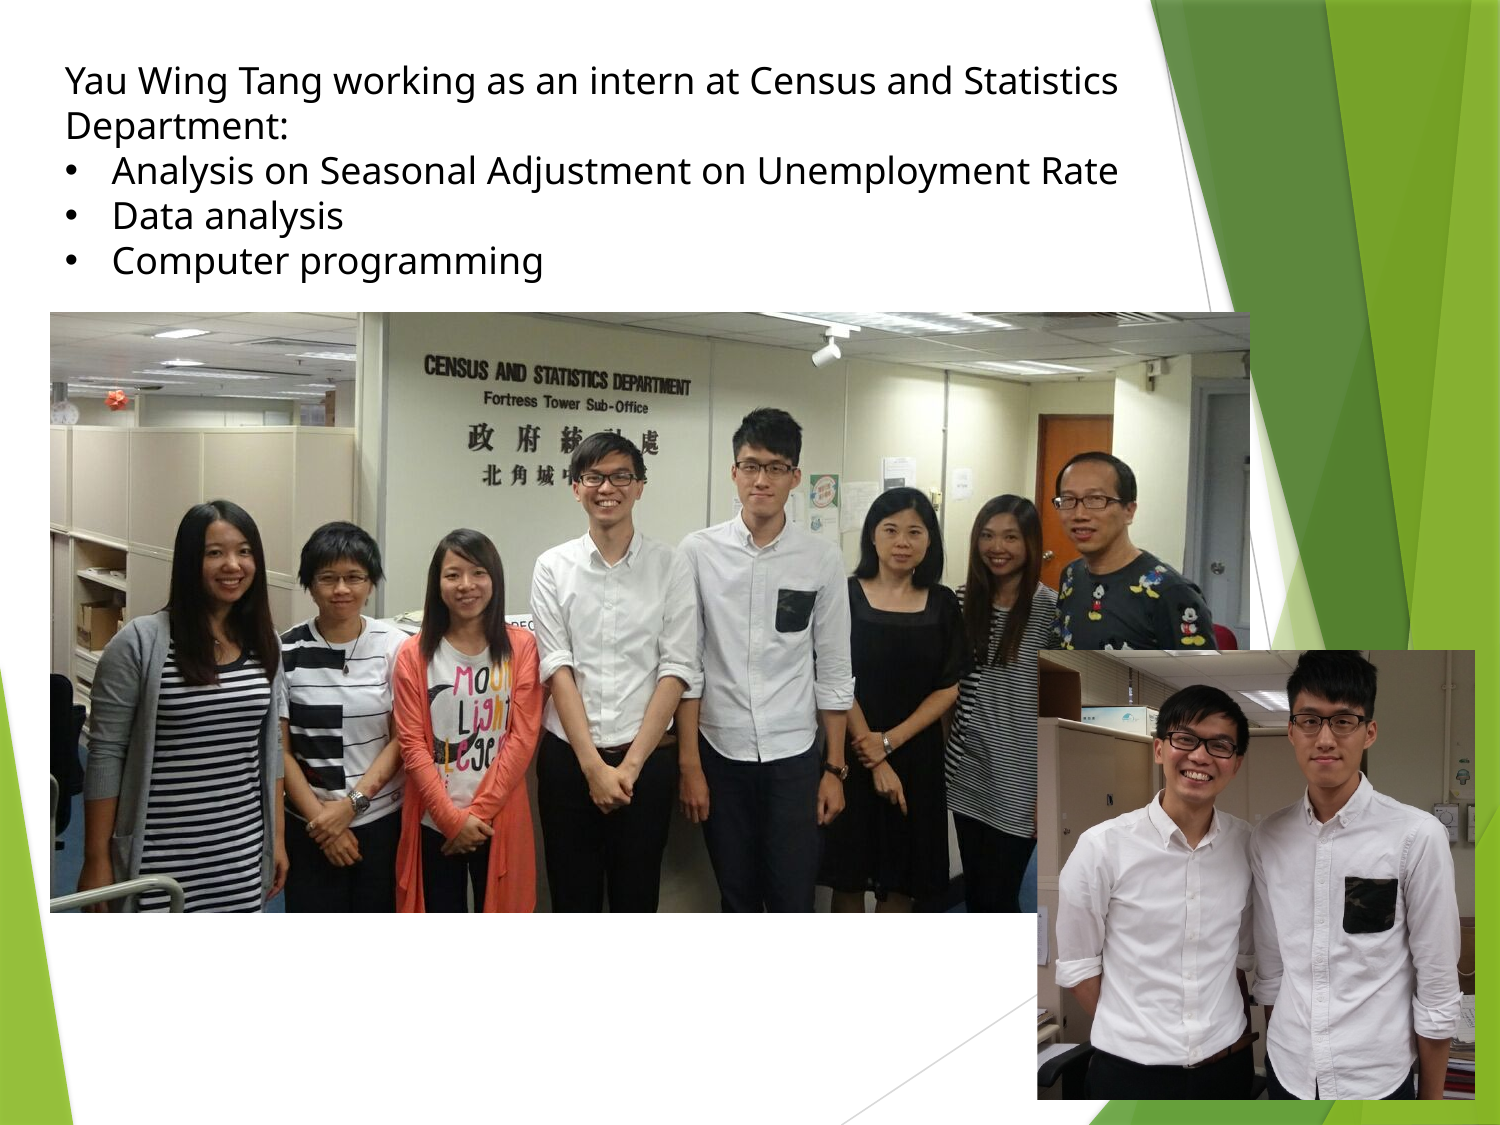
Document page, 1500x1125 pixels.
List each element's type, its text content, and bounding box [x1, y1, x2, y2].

picture [49, 311, 1476, 1101]
text_box Yau Wing Tang working as an intern at Census and Statistics Department: Analysis on Seasonal Adjustment on Unemployment Rate Data analysis Computer programming [50, 49, 1171, 290]
